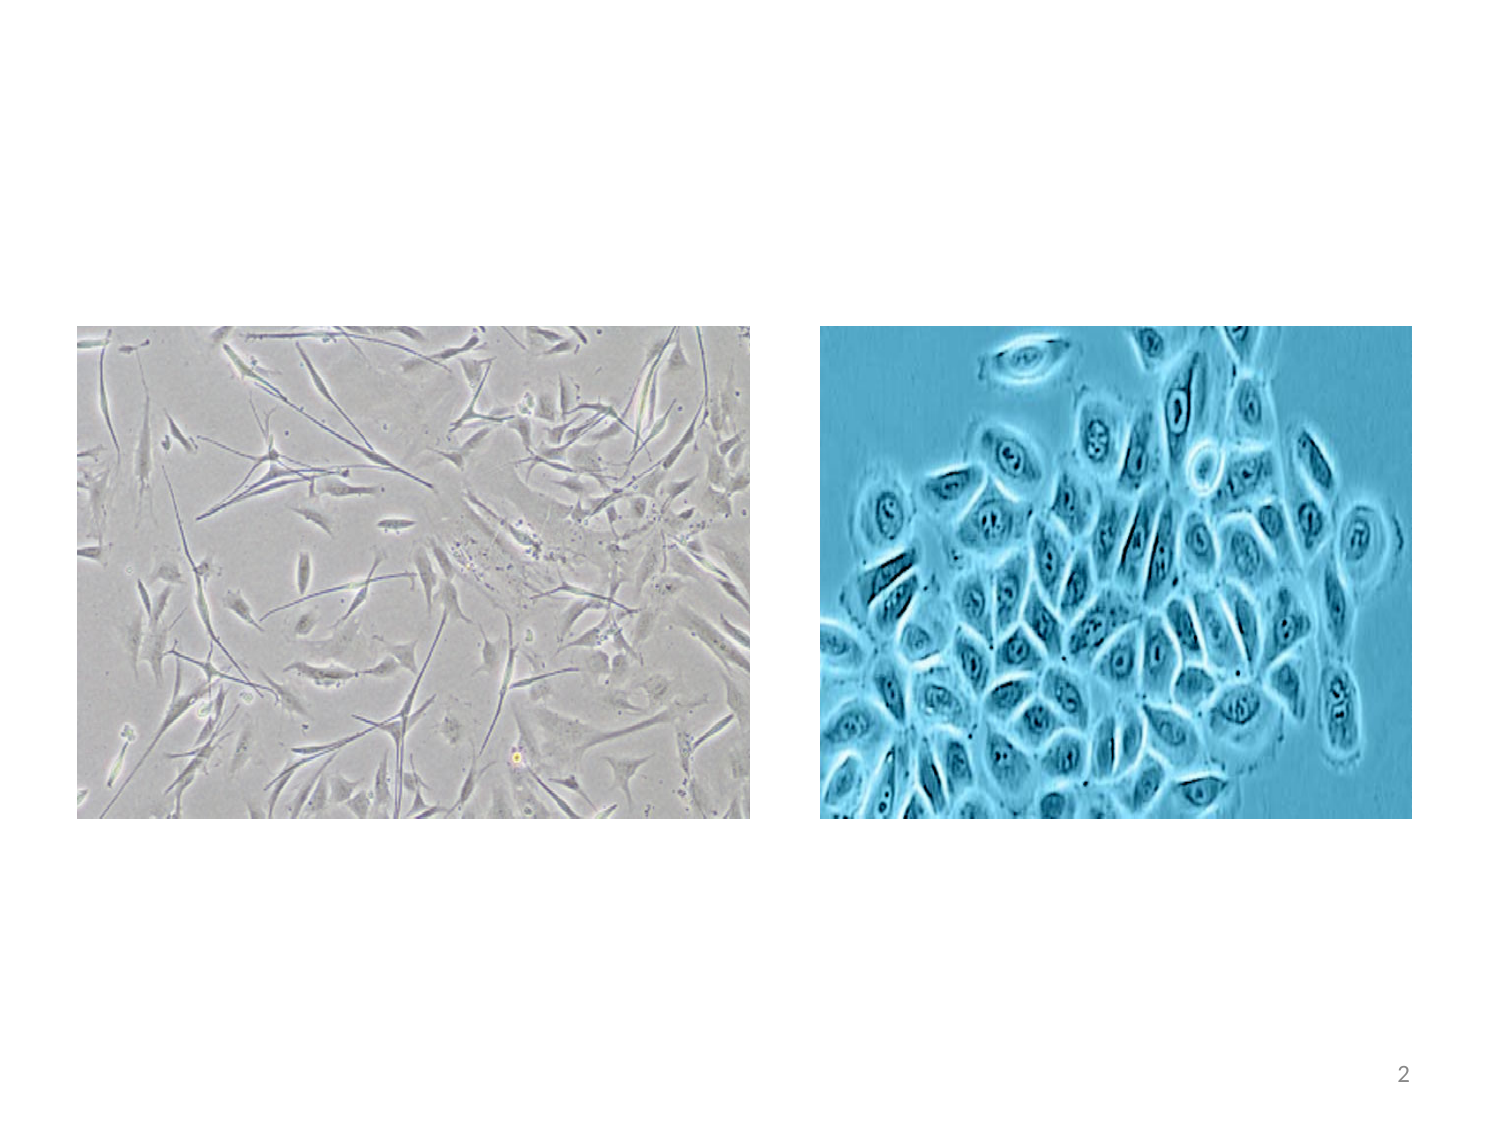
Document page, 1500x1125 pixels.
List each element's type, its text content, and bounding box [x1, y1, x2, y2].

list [820, 326, 1412, 820]
slide_number 2 [1074, 1042, 1425, 1103]
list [77, 326, 751, 820]
